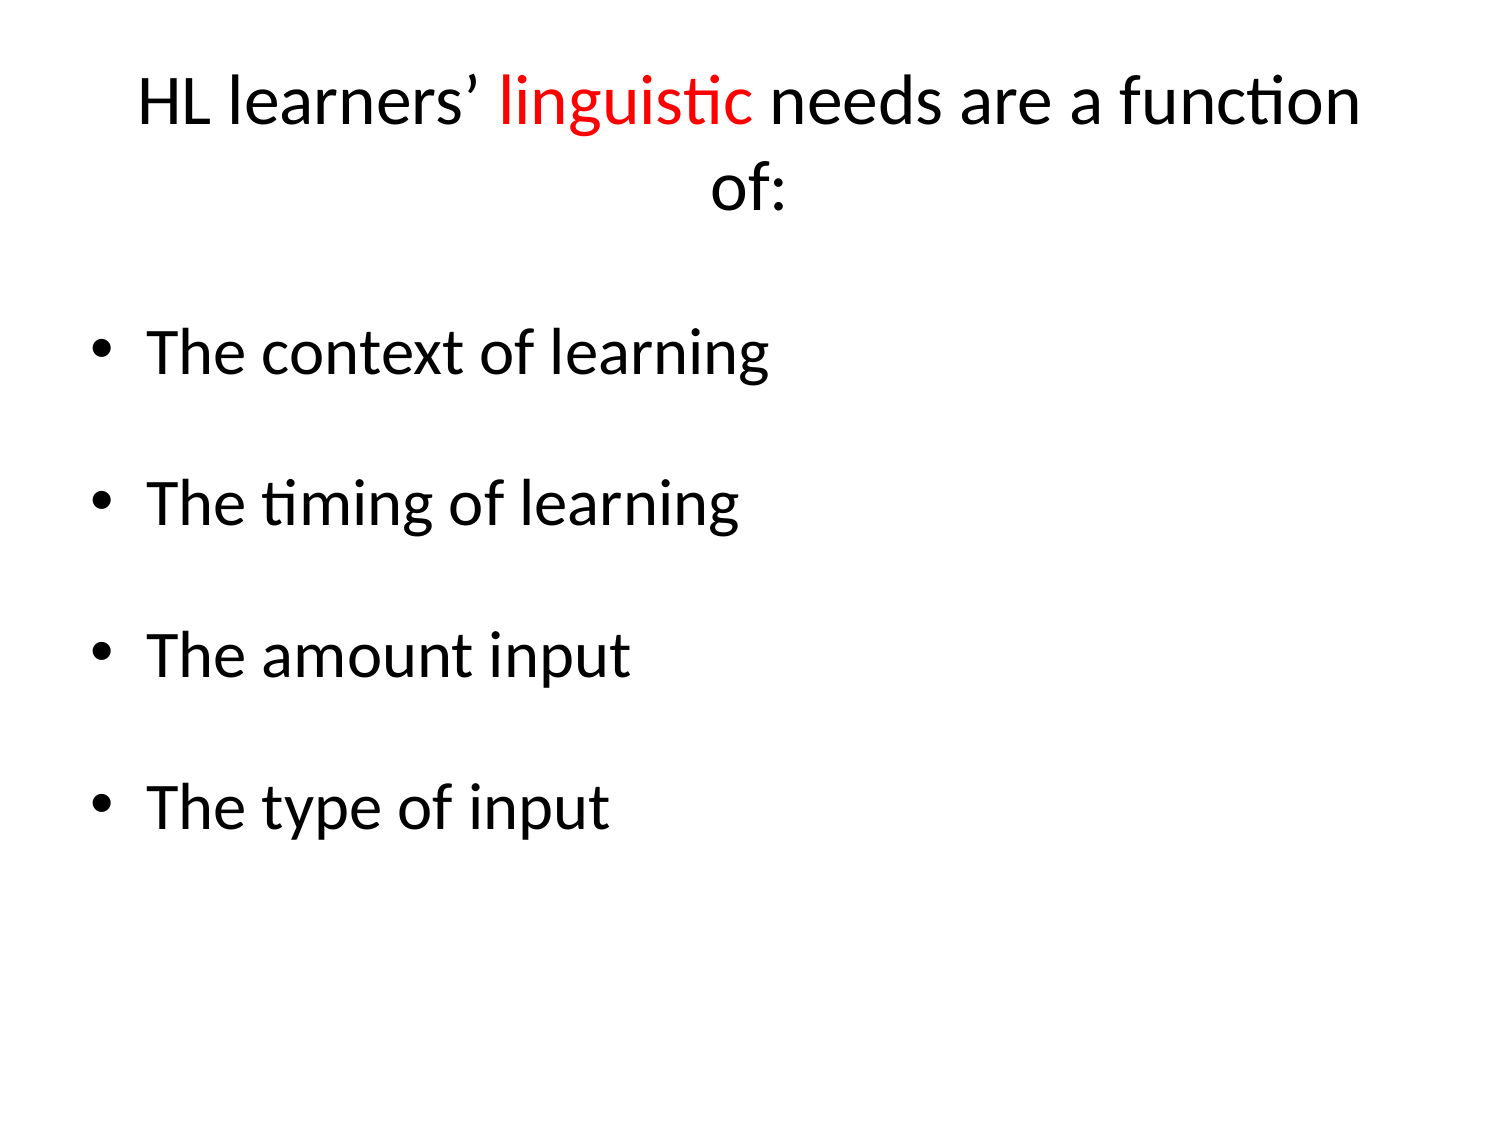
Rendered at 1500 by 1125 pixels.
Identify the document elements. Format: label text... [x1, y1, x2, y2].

list The context of learning The timing of learning The amount input The type of input [75, 299, 1425, 1005]
title HL learners’ linguistic needs are a function of: [75, 45, 1425, 233]
